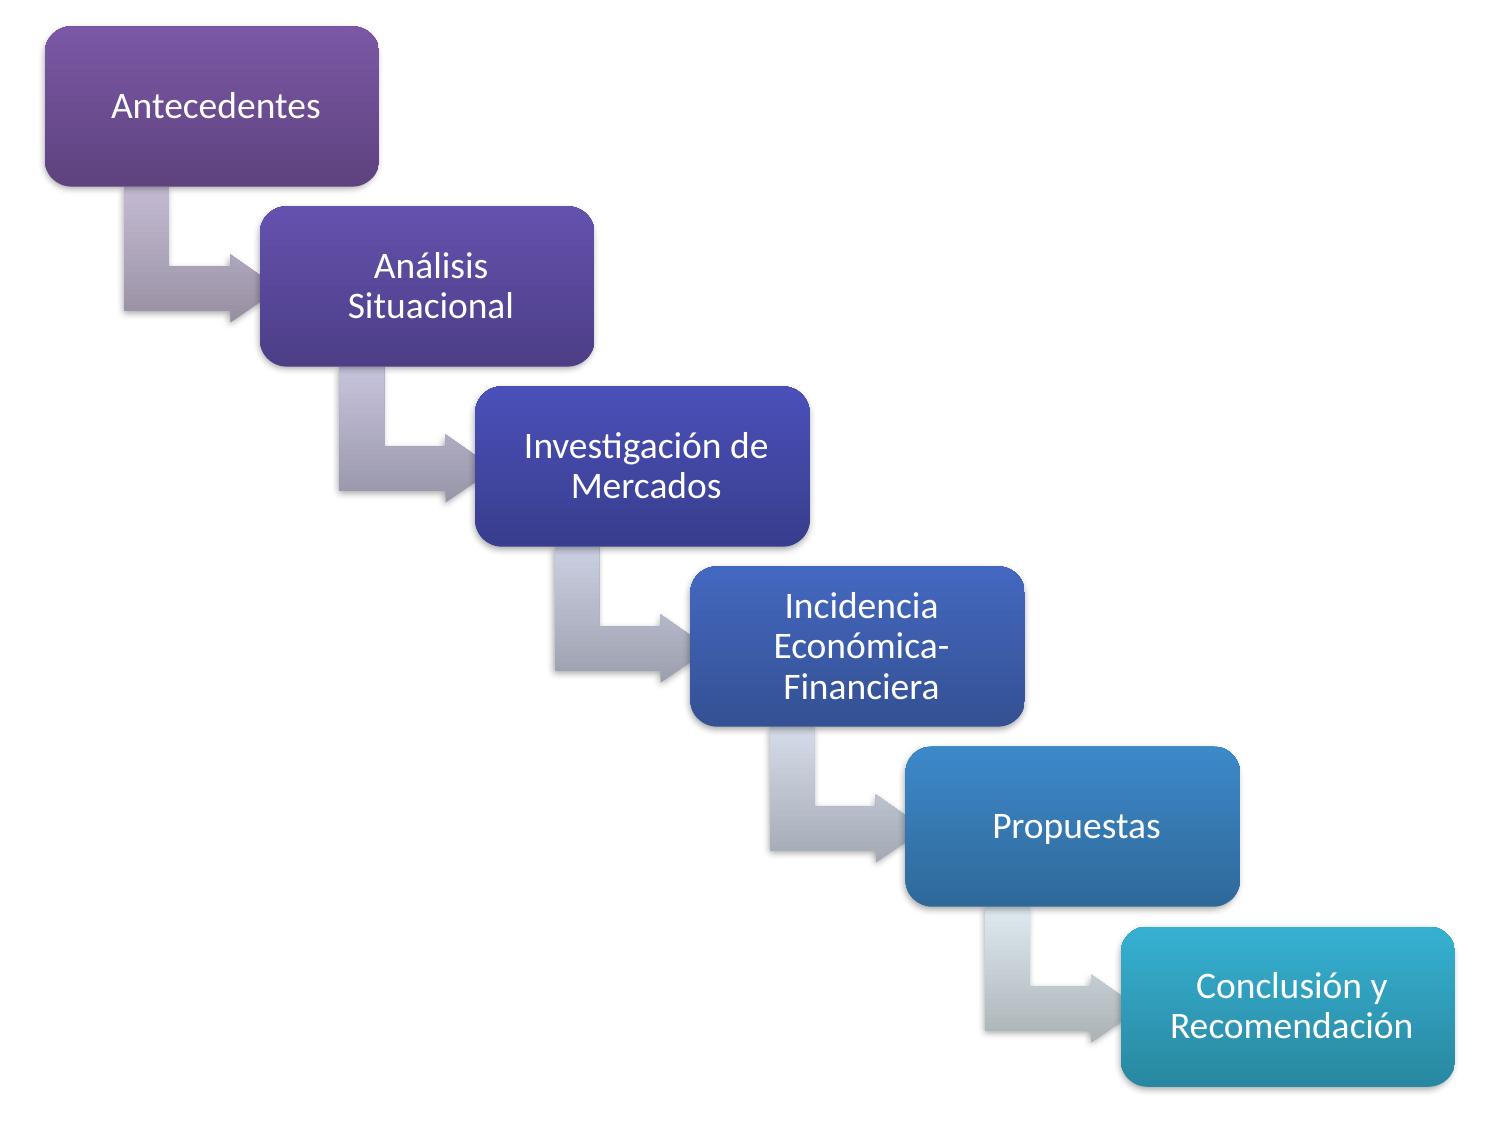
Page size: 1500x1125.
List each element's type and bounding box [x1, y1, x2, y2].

text_box [17, 18, 1483, 1095]
